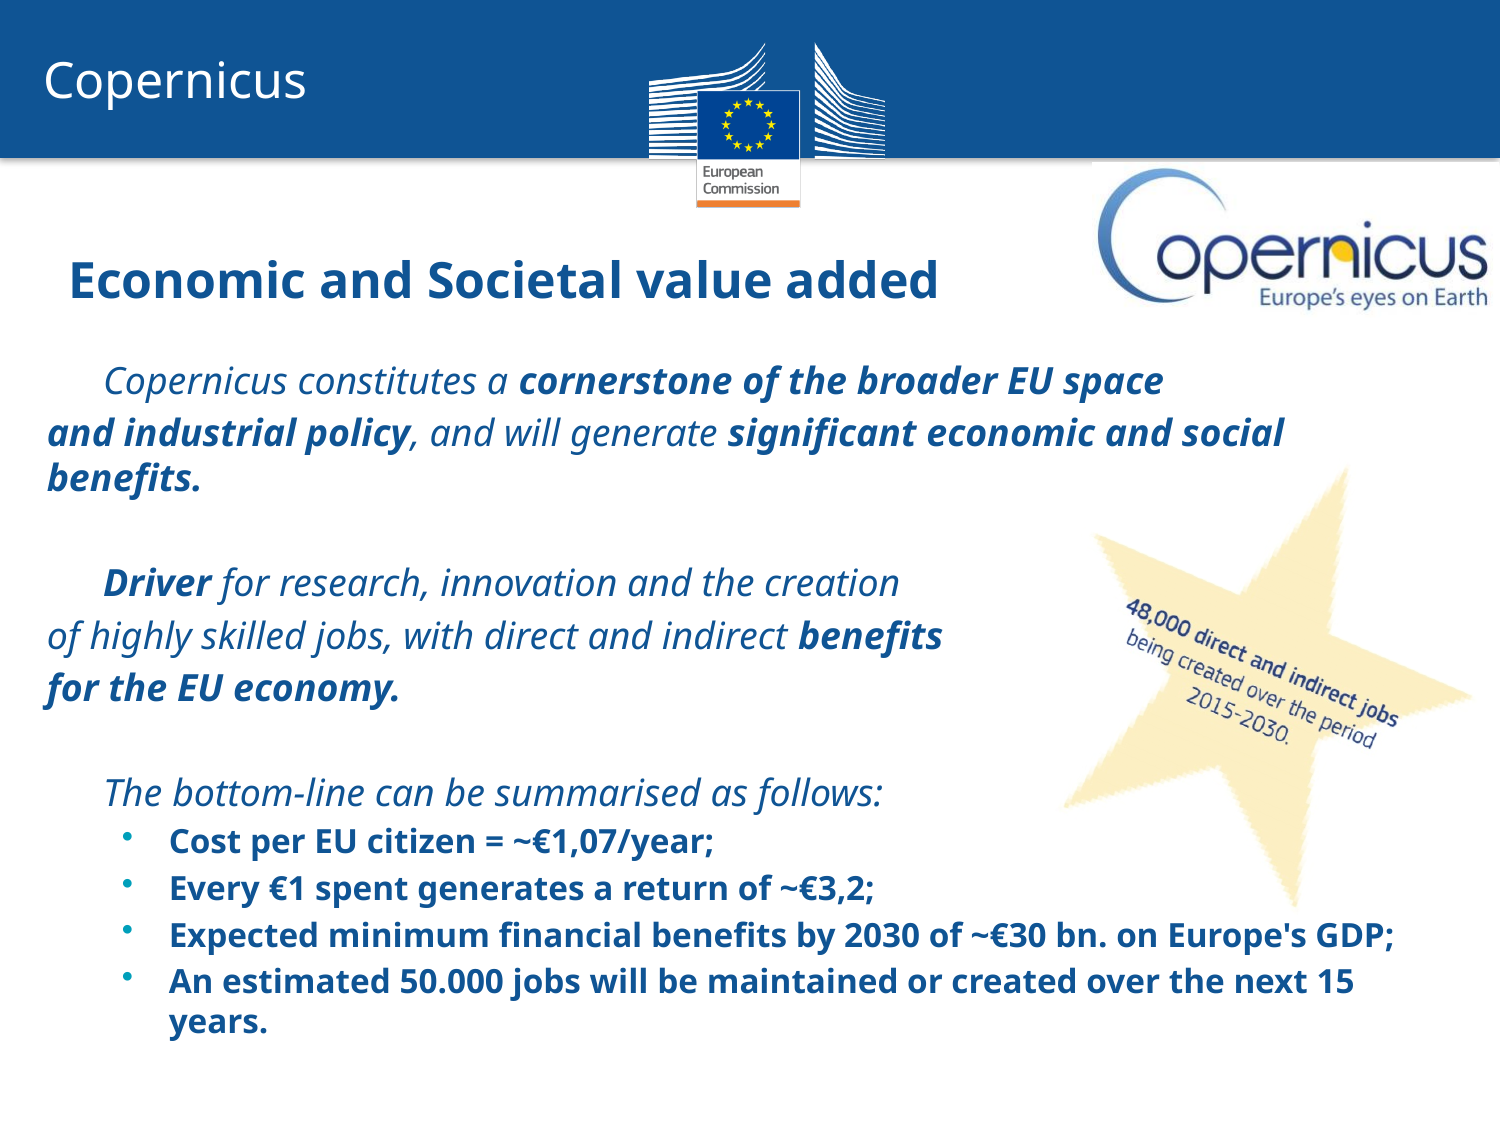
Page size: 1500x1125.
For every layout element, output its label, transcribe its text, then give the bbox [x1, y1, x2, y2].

list Copernicus constitutes a cornerstone of the broader EU space and industrial policy, and will generate significant economic and social benefits. Driver for research, innovation and the creation of highly skilled jobs, with direct and indirect benefits for the EU economy. The bottom-line can be summarised as follows: Cost per EU citizen = ~€1,07/year; Every €1 spent generates a return of ~€3,2; Expected minimum financial benefits by 2030 of ~€30 bn. on Europe's GDP; An estimated 50.000 jobs will be maintained or created over the next 15 years. [31, 348, 1424, 1107]
title Economic and Societal value added [52, 196, 1318, 348]
picture [649, 42, 885, 196]
text_box Copernicus [0, 0, 641, 158]
picture [936, 386, 1500, 1083]
picture [1092, 162, 1499, 319]
